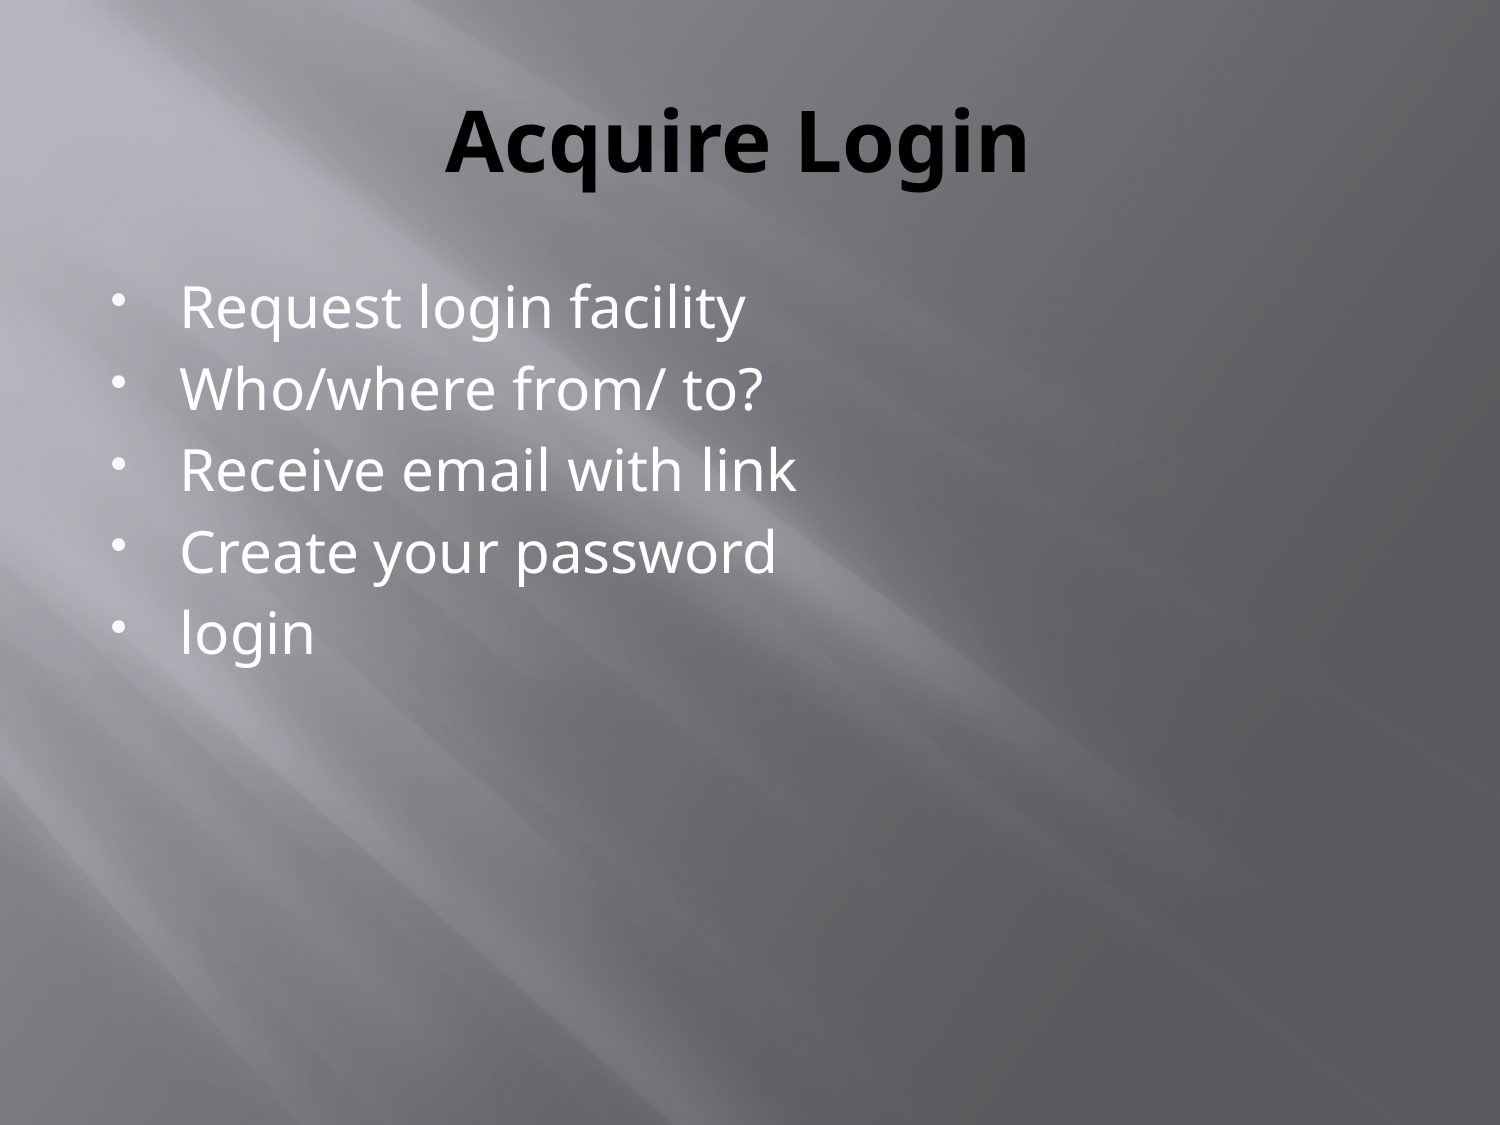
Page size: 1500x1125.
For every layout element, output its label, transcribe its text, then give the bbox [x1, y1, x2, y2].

title Acquire Login [75, 45, 1425, 233]
list Request login facility Who/where from/ to? Receive email with link Create your password login [75, 262, 1425, 1035]
